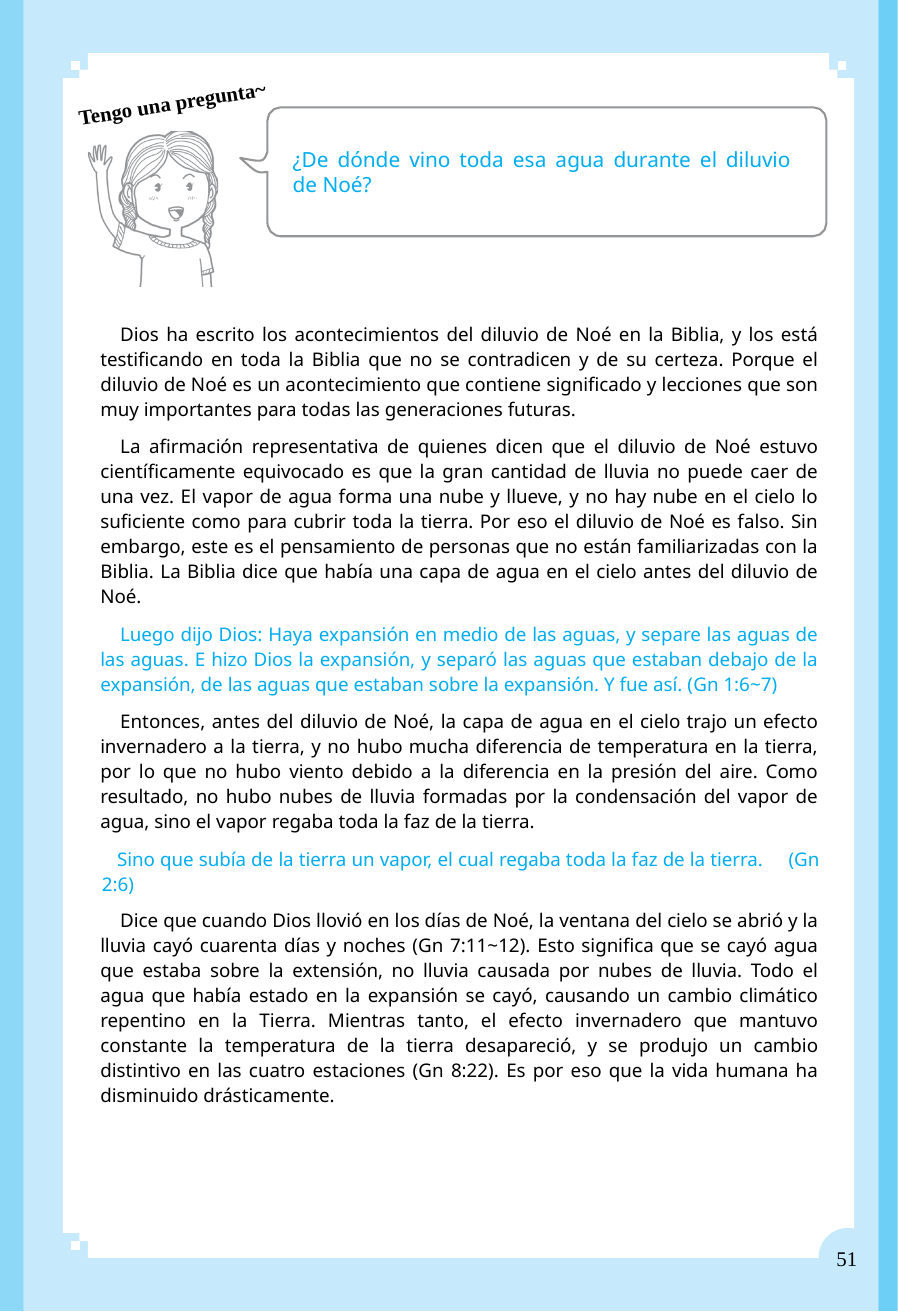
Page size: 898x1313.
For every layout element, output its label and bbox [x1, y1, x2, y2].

text_box [0, 0, 898, 1312]
